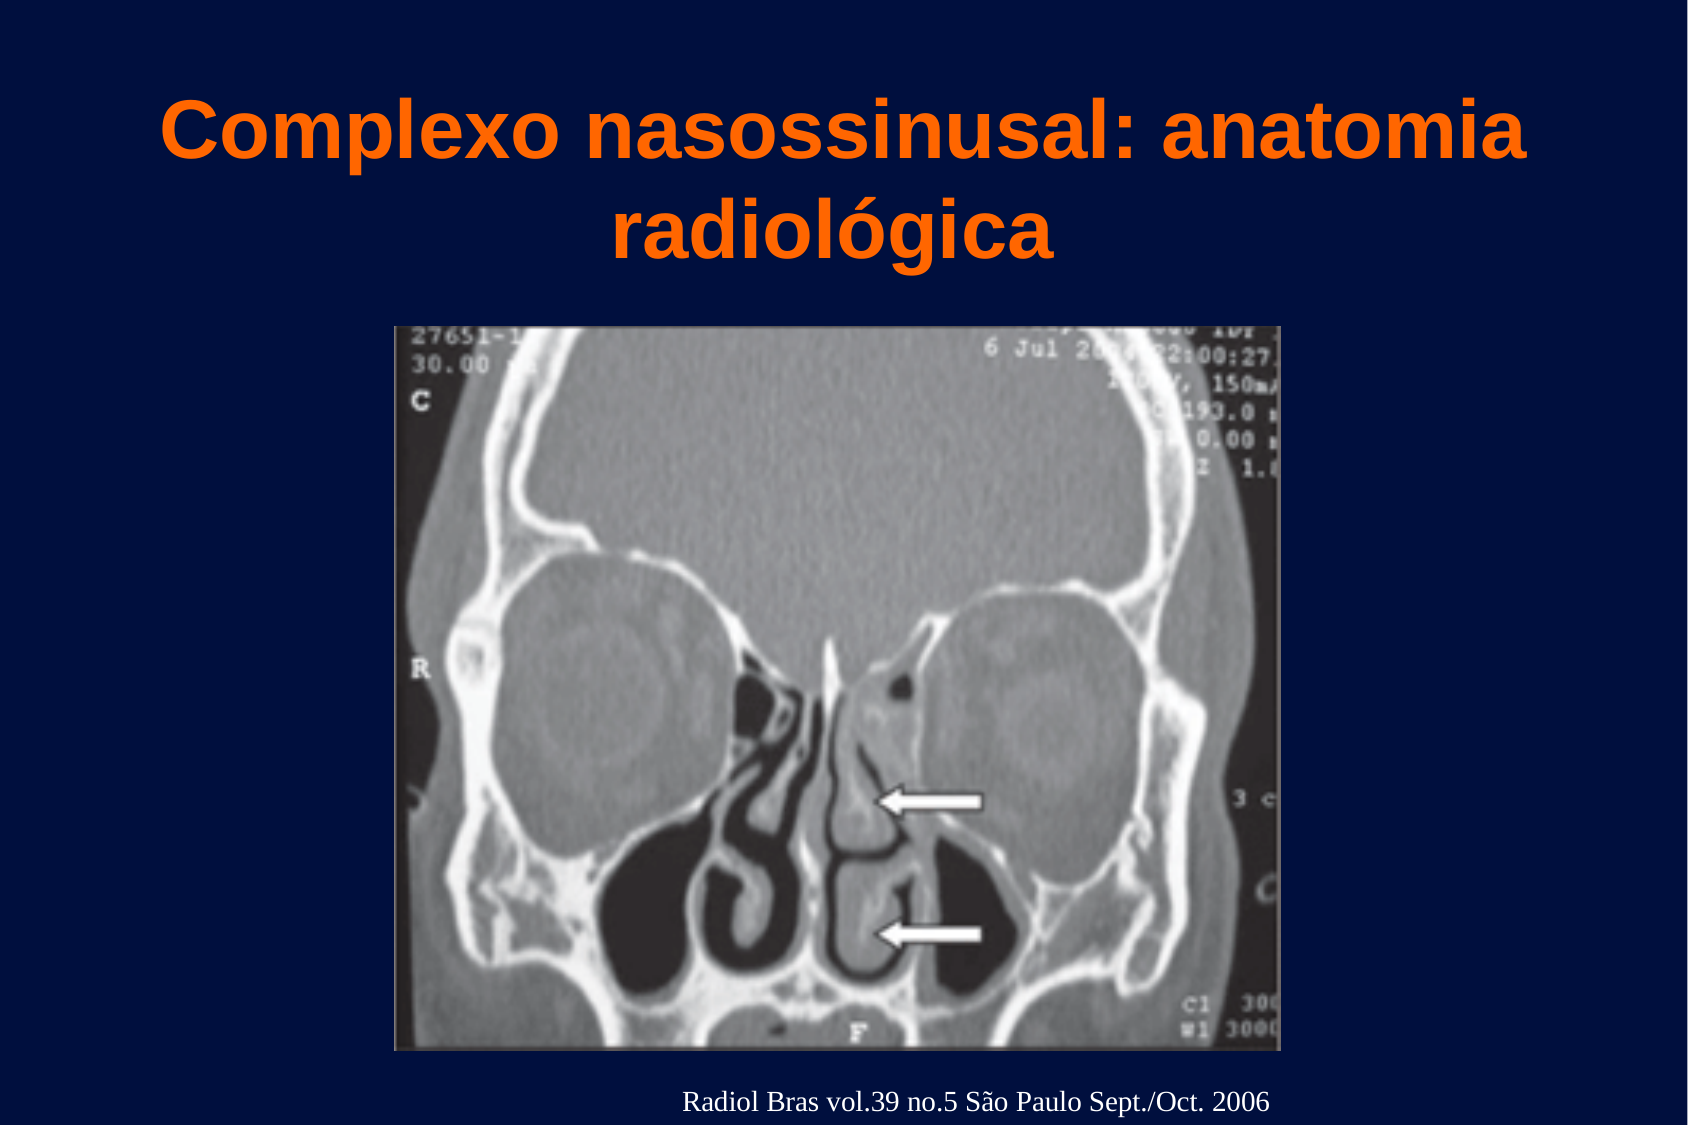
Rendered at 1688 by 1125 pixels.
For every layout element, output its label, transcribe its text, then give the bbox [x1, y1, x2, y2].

title Complexo nasossinusal: anatomia radiológica [84, 62, 1604, 288]
picture [394, 326, 1281, 1051]
footer Radiol Bras vol.39 no.5 São Paulo Sept./Oct. 2006 [264, 1046, 1688, 1125]
